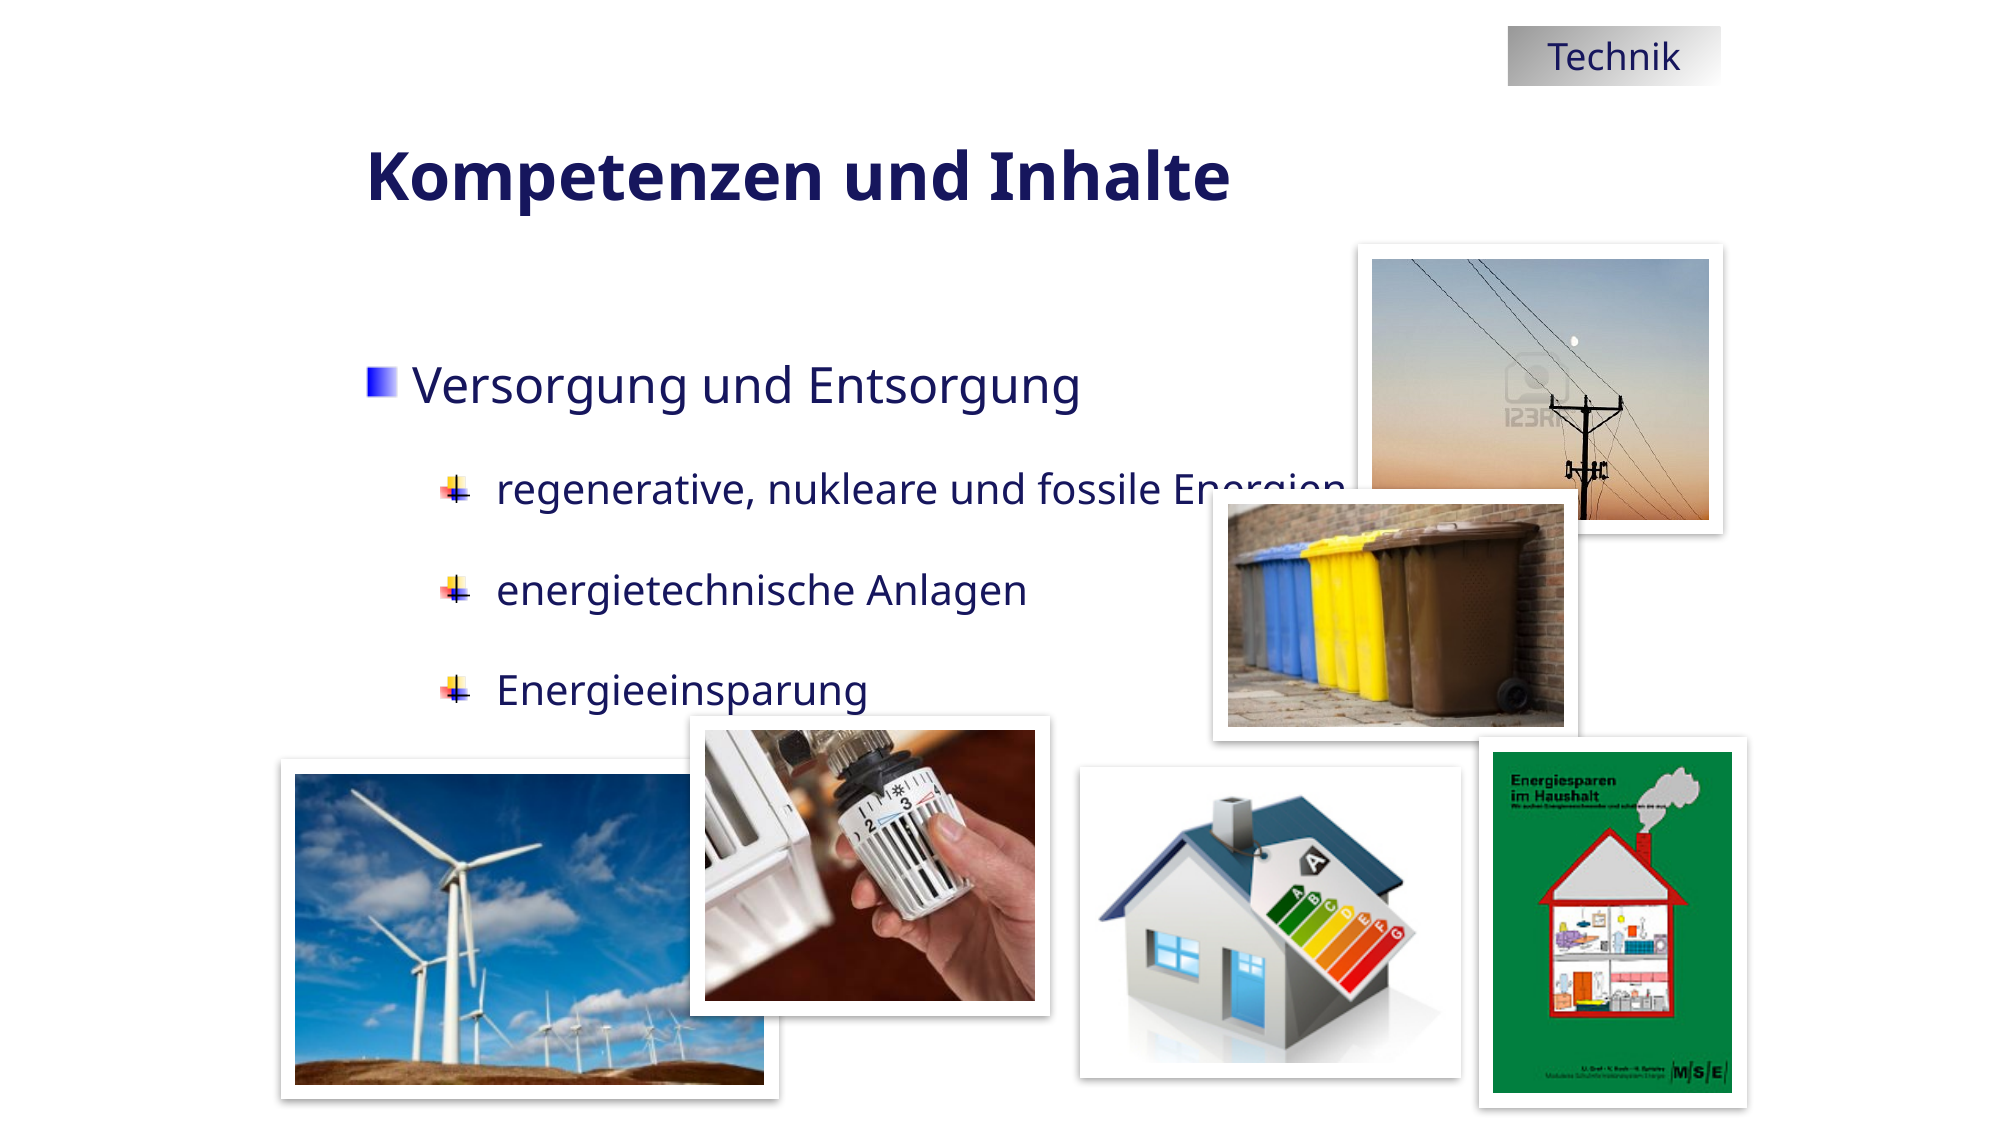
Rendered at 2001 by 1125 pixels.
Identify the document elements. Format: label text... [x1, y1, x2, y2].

picture [1227, 258, 1709, 727]
text_box Kompetenzen und Inhalte Versorgung und Entsorgung regenerative, nukleare und fossile Energien energietechnische Anlagen Energieeinsparung [350, 125, 1674, 721]
picture [365, 365, 401, 401]
picture [440, 473, 470, 503]
picture [1492, 751, 1733, 1094]
text_box Technik [1507, 26, 1721, 86]
picture [440, 673, 470, 703]
picture [440, 573, 470, 603]
picture [1094, 781, 1447, 1064]
picture [295, 730, 1036, 1085]
